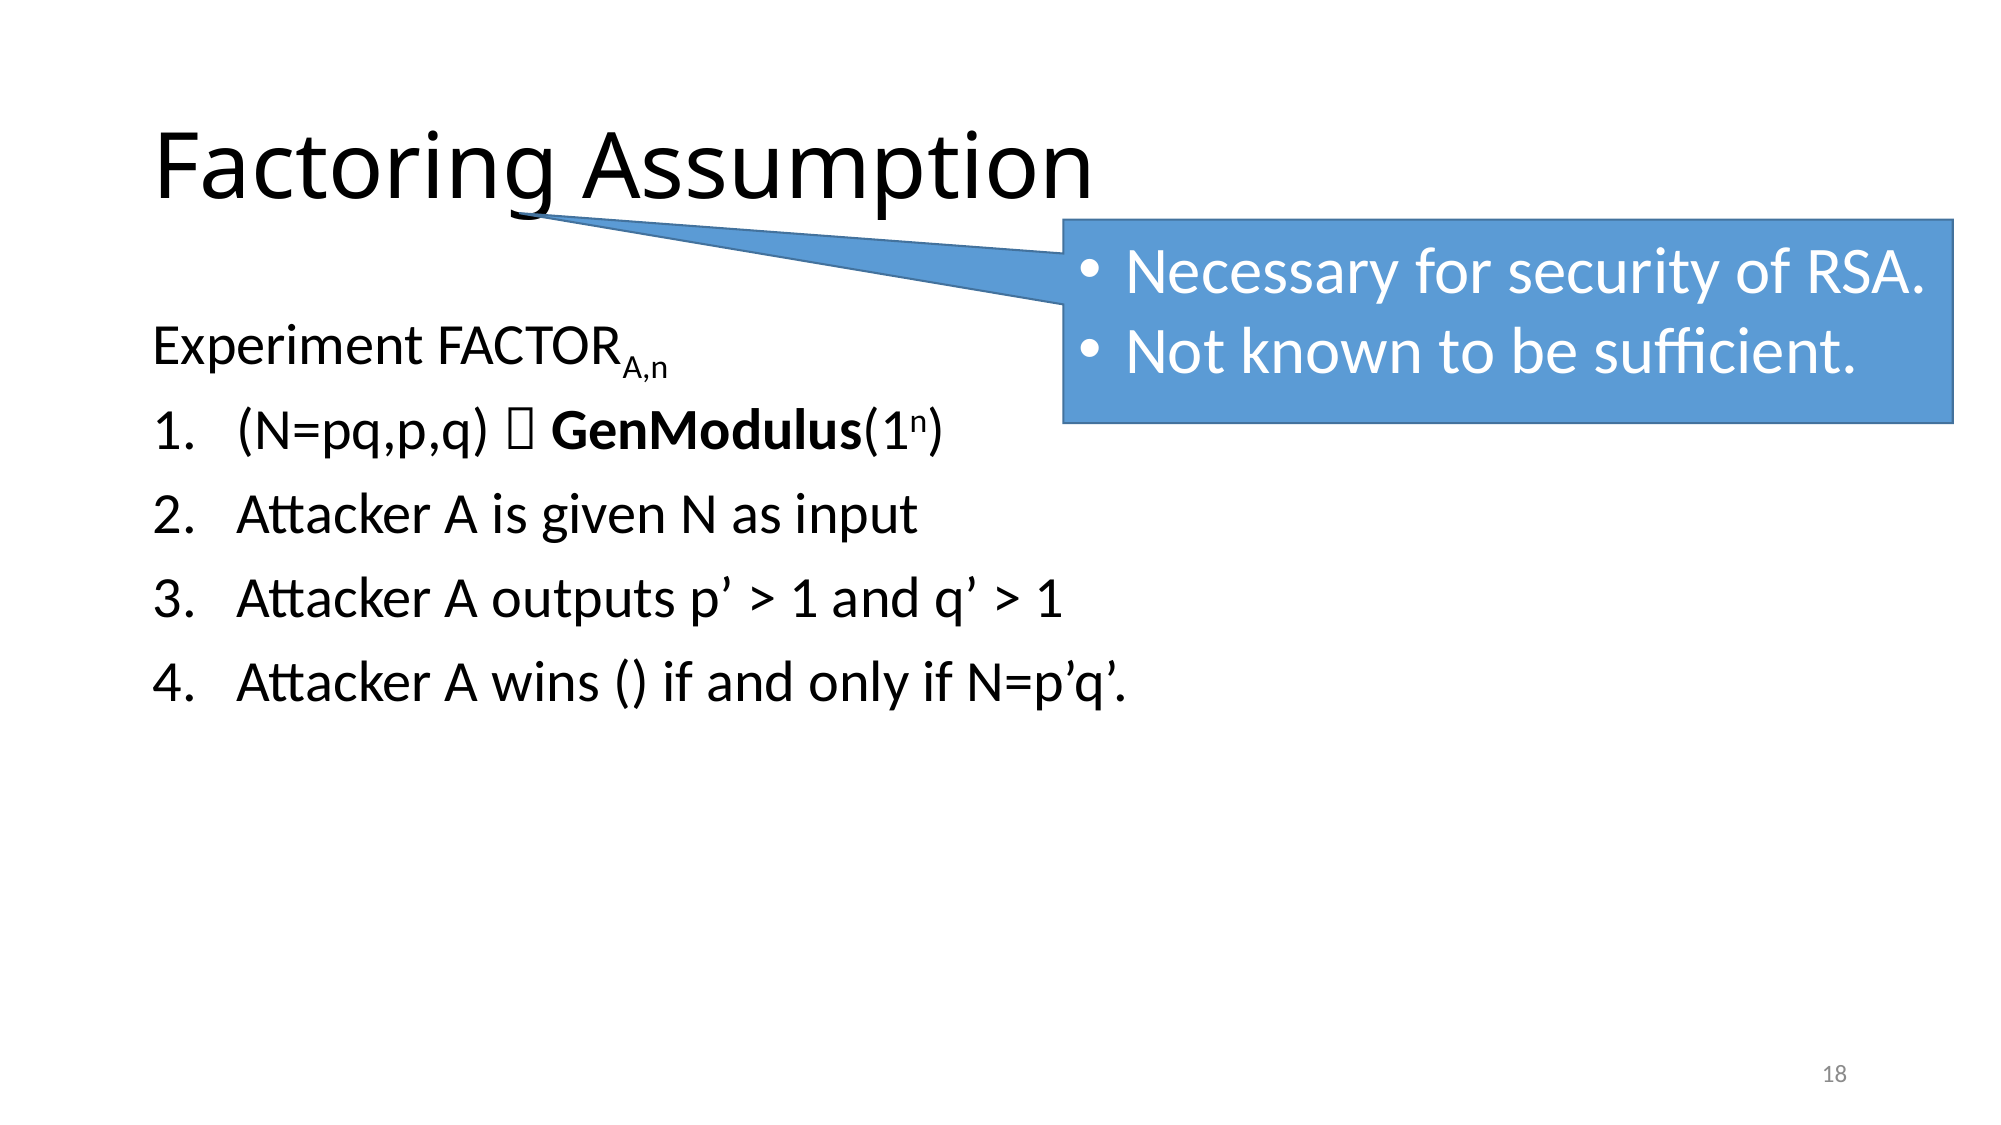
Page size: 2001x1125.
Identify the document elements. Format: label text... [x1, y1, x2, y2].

slide_number 18 [1412, 1042, 1863, 1103]
title Factoring Assumption [137, 59, 1863, 278]
text_box Necessary for security of RSA. Not known to be sufficient. [518, 212, 1954, 425]
